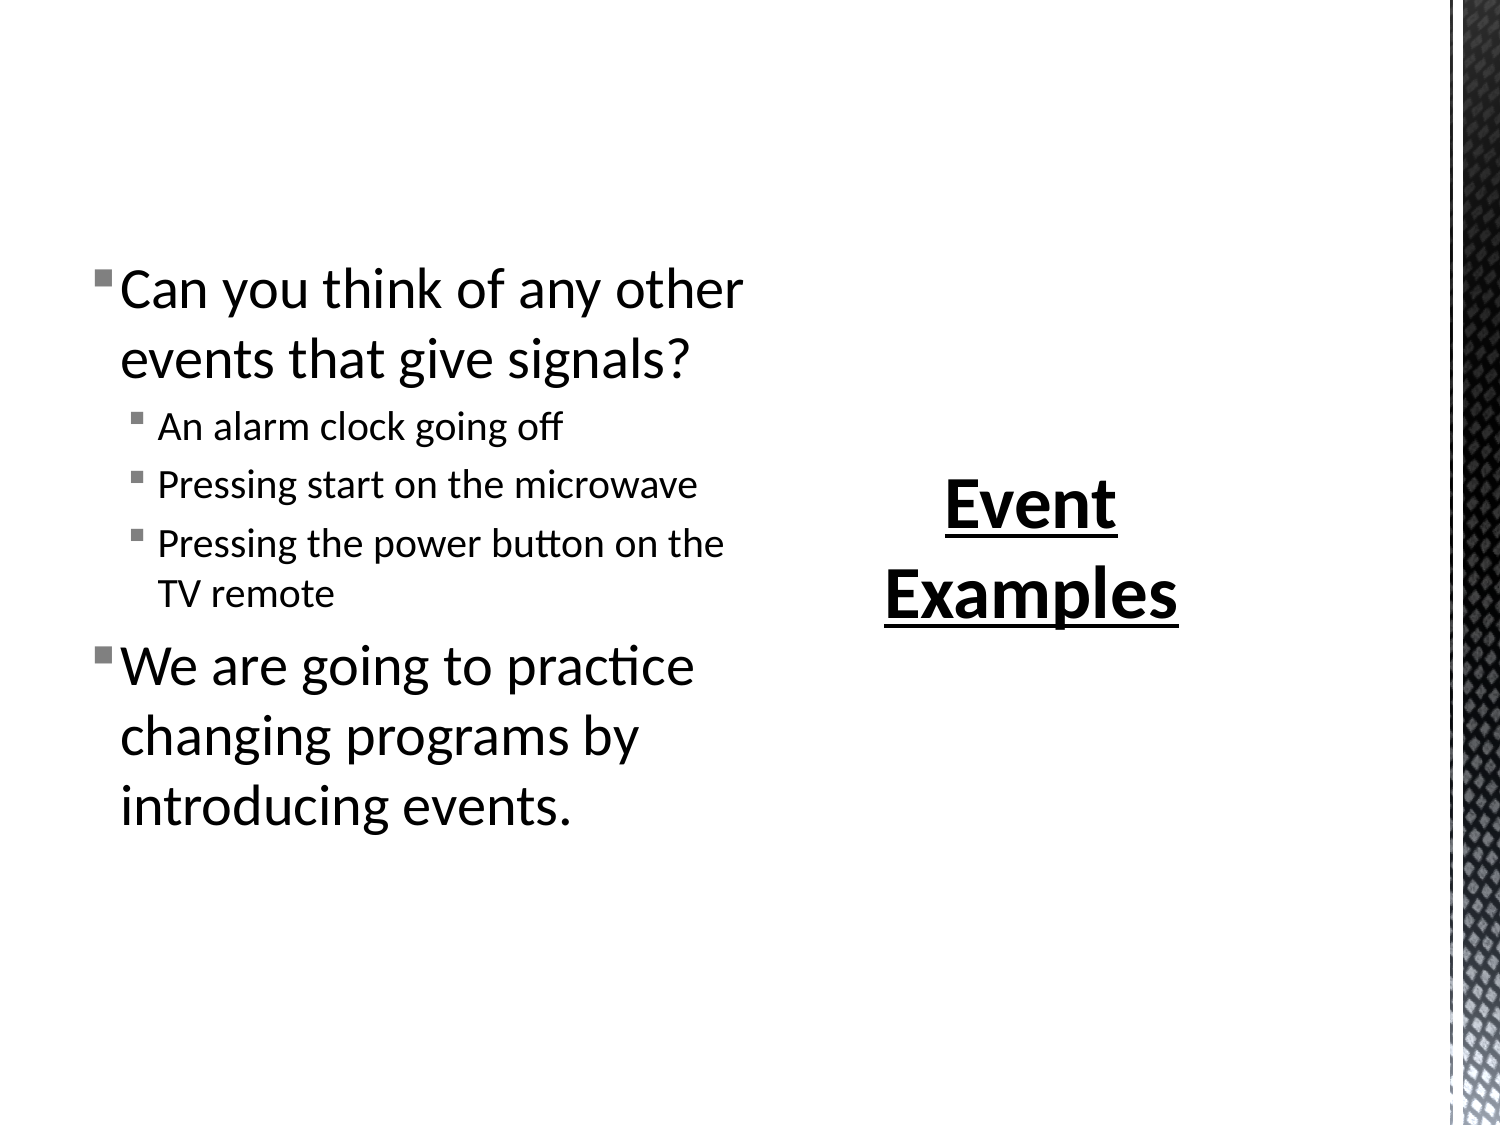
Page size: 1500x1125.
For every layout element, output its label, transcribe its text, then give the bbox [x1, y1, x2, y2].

list Can you think of any other events that give signals? An alarm clock going off Pressing start on the microwave Pressing the power button on the TV remote We are going to practice changing programs by introducing events. [75, 75, 788, 1013]
picture [1447, 0, 1500, 1125]
title Event Examples [800, 75, 1263, 1013]
